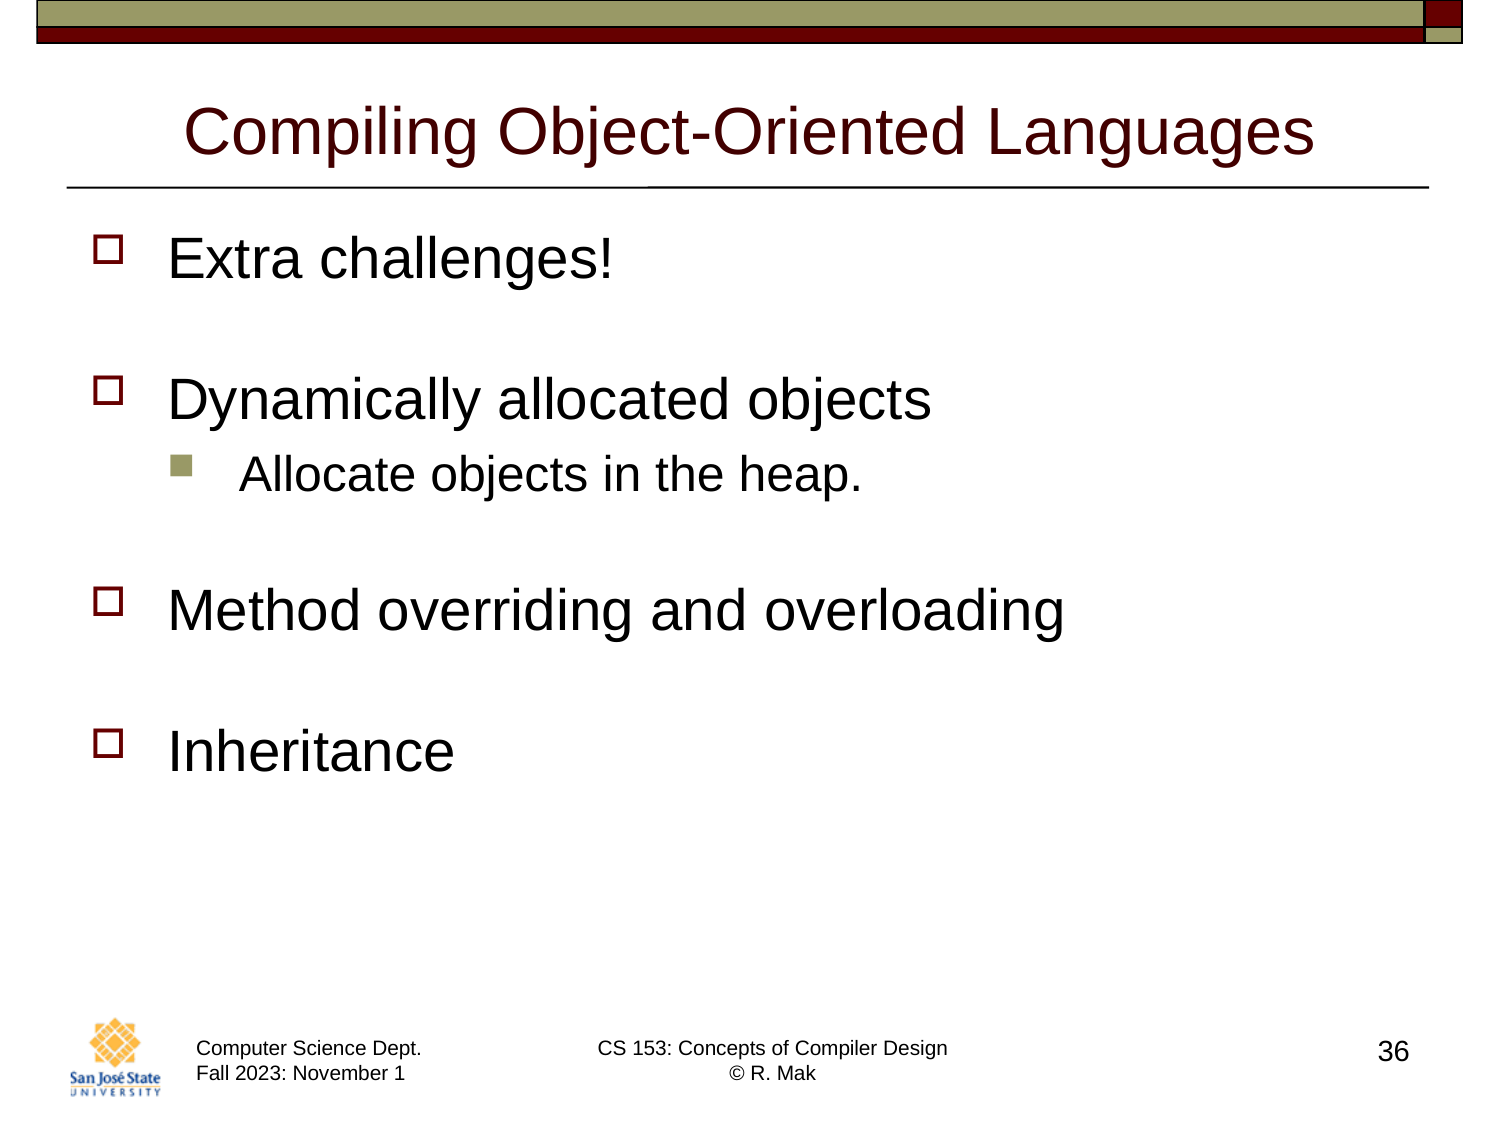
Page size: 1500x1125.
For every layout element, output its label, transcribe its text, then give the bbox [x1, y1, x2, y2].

slide_number 36 [1320, 1025, 1425, 1100]
picture [60, 1012, 166, 1112]
list Extra challenges! Dynamically allocated objects Allocate objects in the heap. Method overriding and overloading Inheritance [75, 212, 1425, 1006]
title Compiling Object-Oriented Languages [75, 67, 1425, 175]
